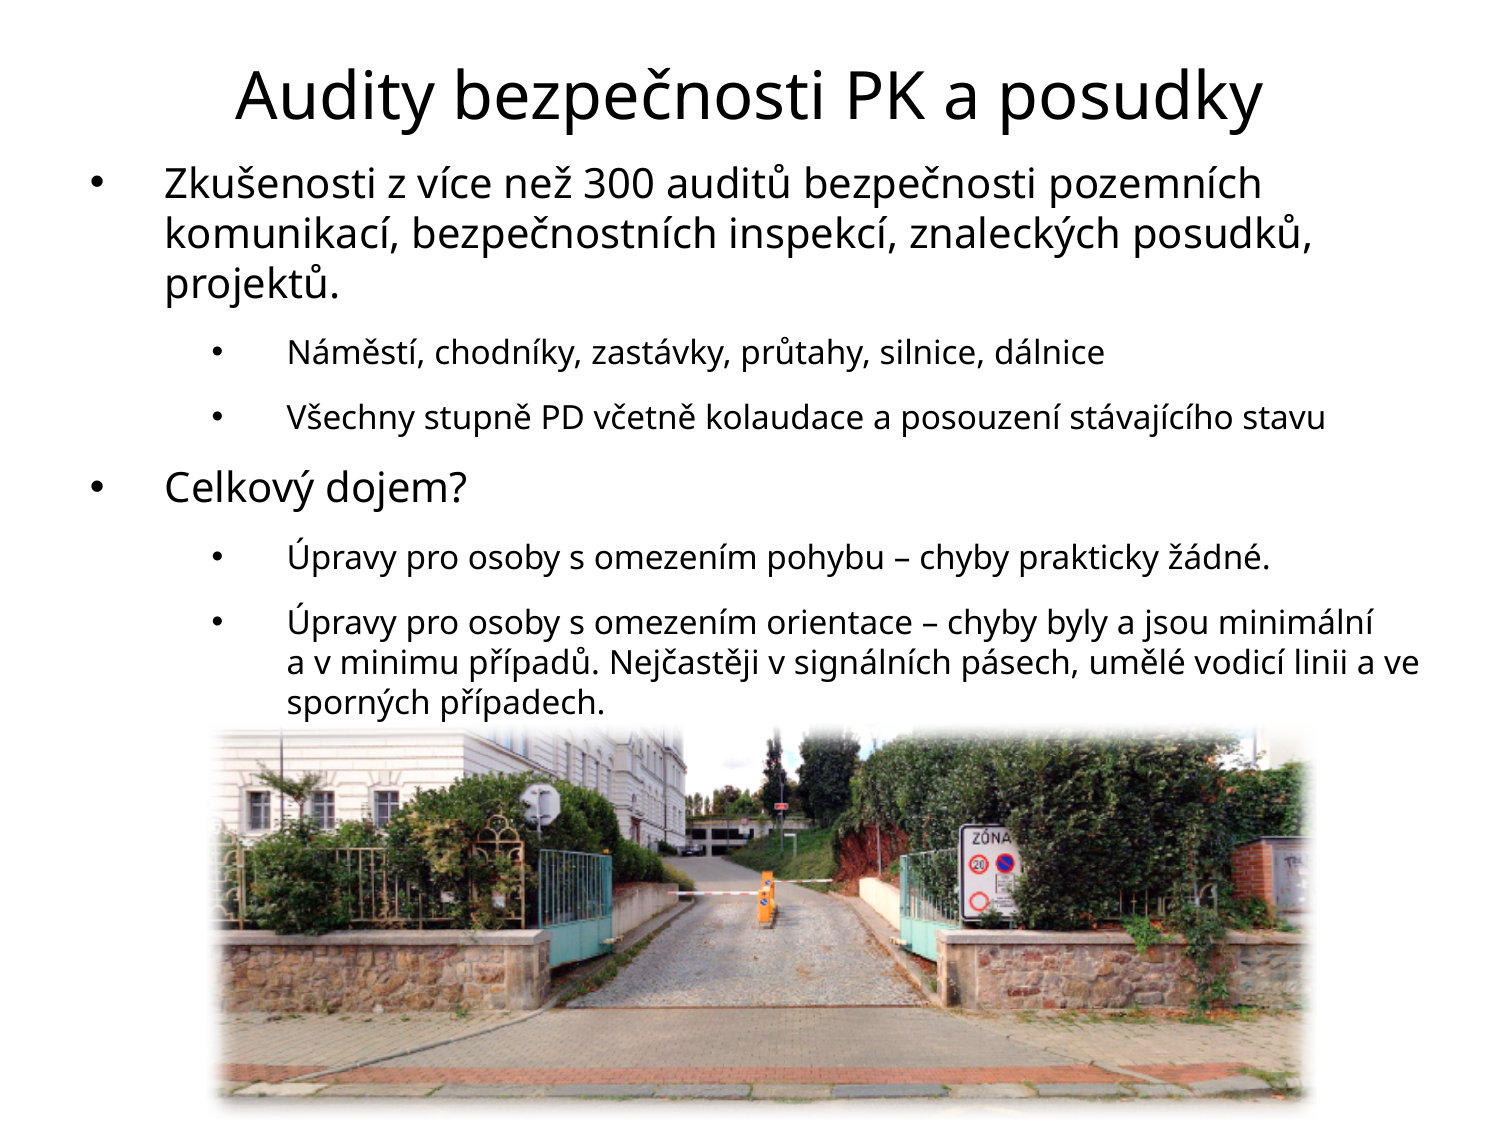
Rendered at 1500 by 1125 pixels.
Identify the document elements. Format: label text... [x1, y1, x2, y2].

picture [206, 723, 1318, 1120]
list Zkušenosti z více než 300 auditů bezpečnosti pozemních komunikací, bezpečnostních inspekcí, znaleckých posudků, projektů. Náměstí, chodníky, zastávky, průtahy, silnice, dálnice Všechny stupně PD včetně kolaudace a posouzení stávajícího stavu Celkový dojem? Úpravy pro osoby s omezením pohybu – chyby prakticky žádné. Úpravy pro osoby s omezením orientace – chyby byly a jsou minimální a v minimu případů. Nejčastěji v signálních pásech, umělé vodicí linii a ve sporných případech. [75, 149, 1447, 1047]
title Audity bezpečnosti PK a posudky [75, 45, 1425, 149]
